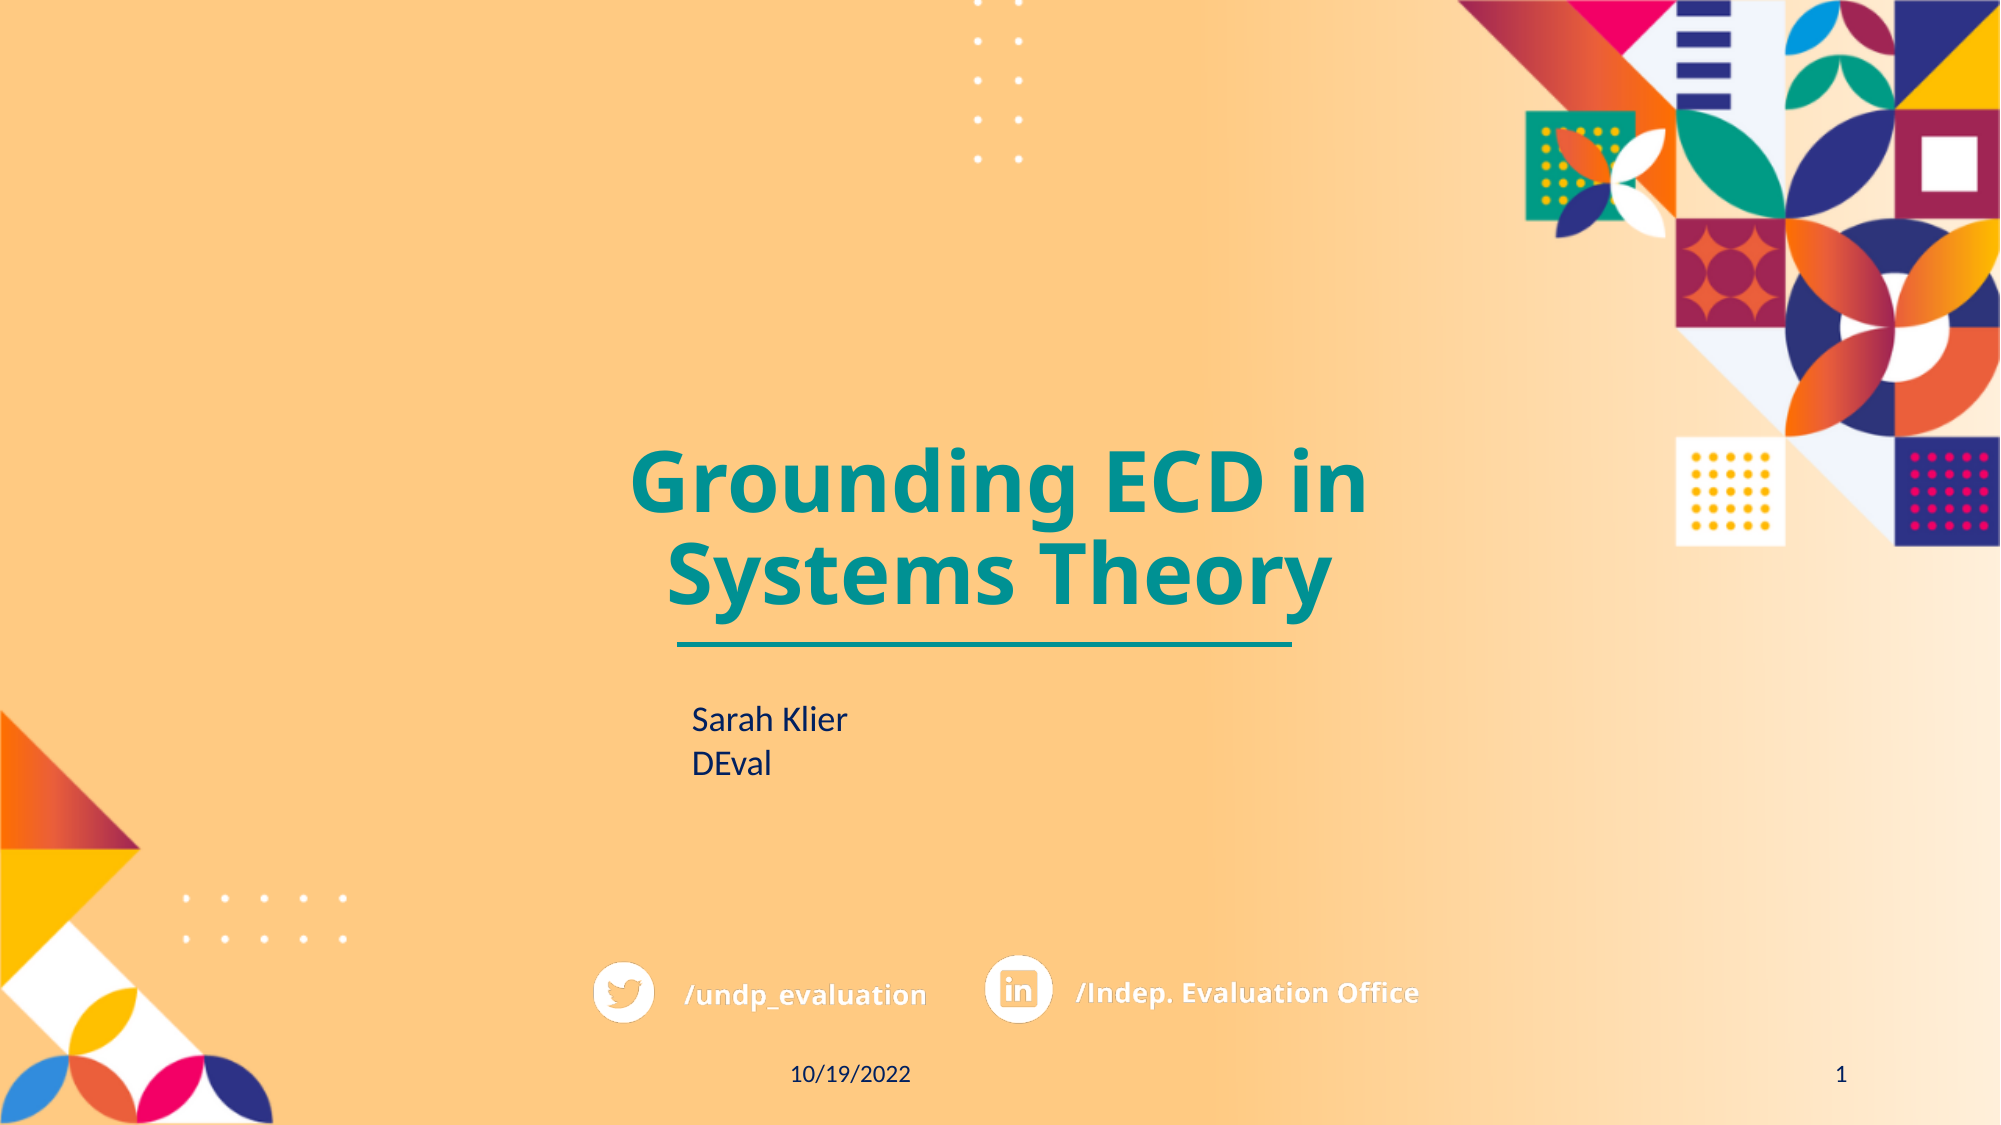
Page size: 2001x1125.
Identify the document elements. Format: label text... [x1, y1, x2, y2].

footer [662, 1042, 1338, 1103]
picture [0, 0, 2000, 1125]
slide_number 1 [1412, 1042, 1863, 1103]
text_box Sarah Klier DEval [676, 687, 1582, 791]
text_box Grounding ECD in Systems Theory [555, 427, 1445, 631]
